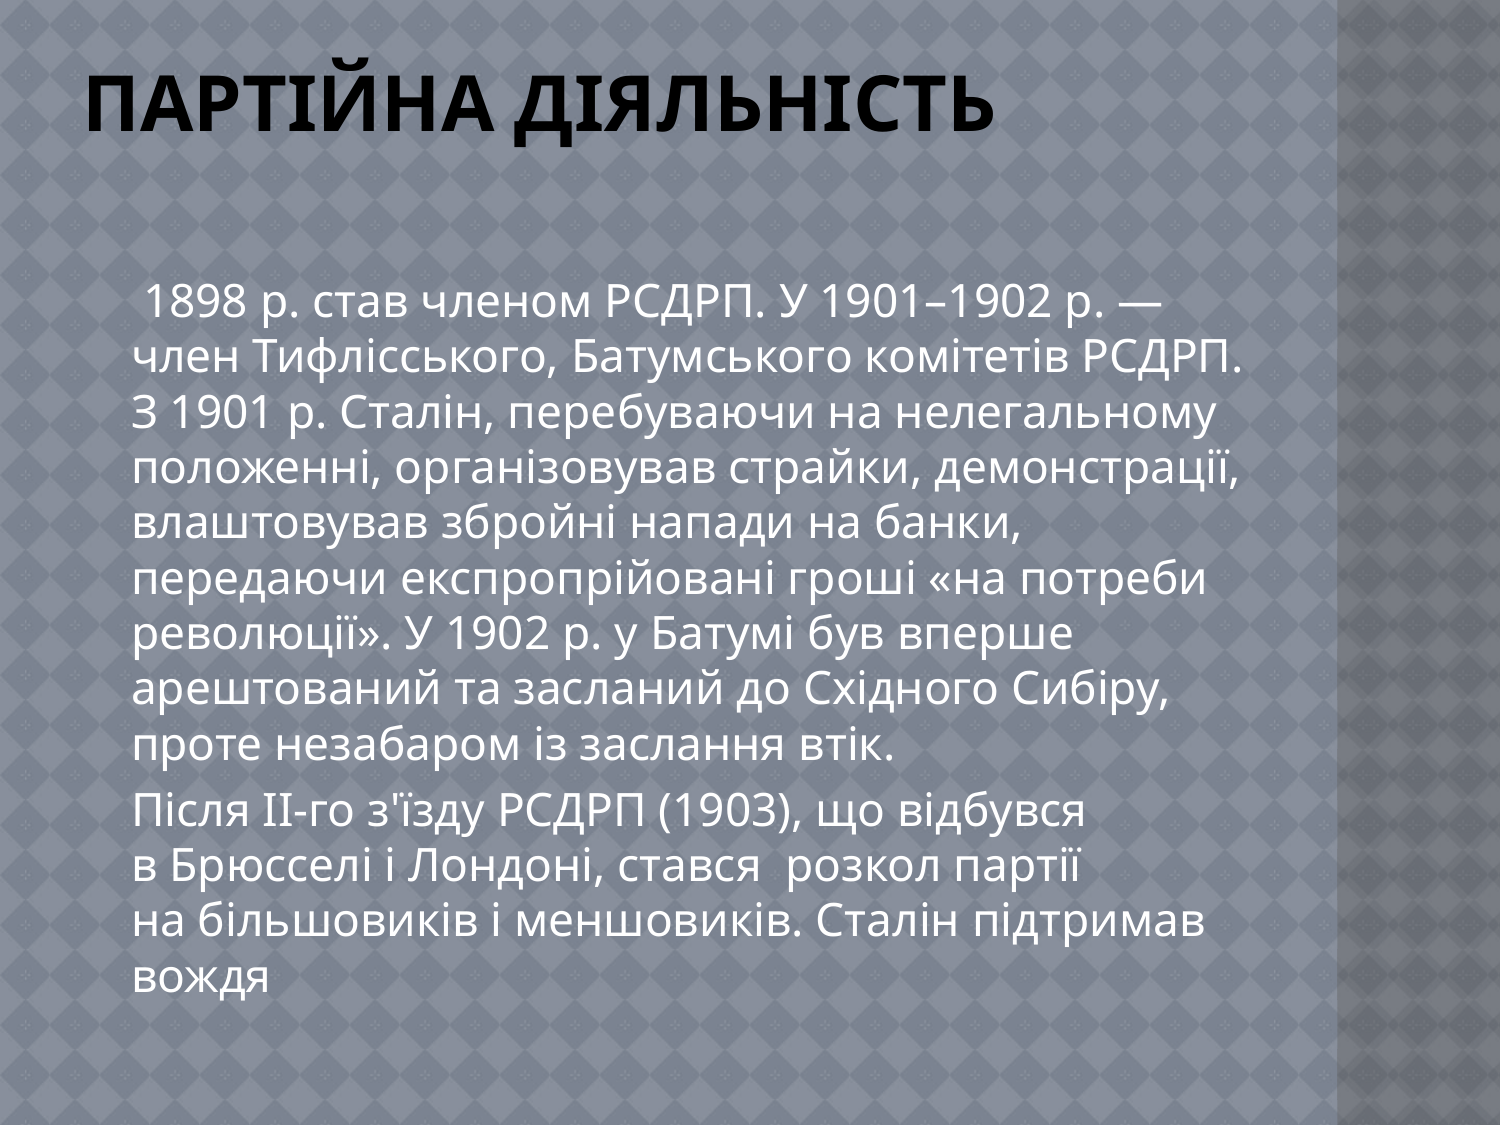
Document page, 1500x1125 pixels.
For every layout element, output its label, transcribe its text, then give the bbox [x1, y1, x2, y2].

list 1898 р. став членом РСДРП. У 1901–1902 р. — член Тифлісського, Батумського комітетів РСДРП. З 1901 р. Сталін, перебуваючи на нелегальному положенні, організовував страйки, демонстрації, влаштовував збройні напади на банки, передаючи експропрійовані гроші «на потреби революції». У 1902 р. у Батумі був вперше арештований та засланий до Східного Сибіру, проте незабаром із заслання втік. Після II-го з'їзду РСДРП (1903), що відбувся в Брюсселі і Лондоні, стався розкол партії на більшовиків і меншовиків. Сталін підтримав вождя [75, 264, 1263, 1059]
title Партійна діяльність [75, 52, 1263, 240]
